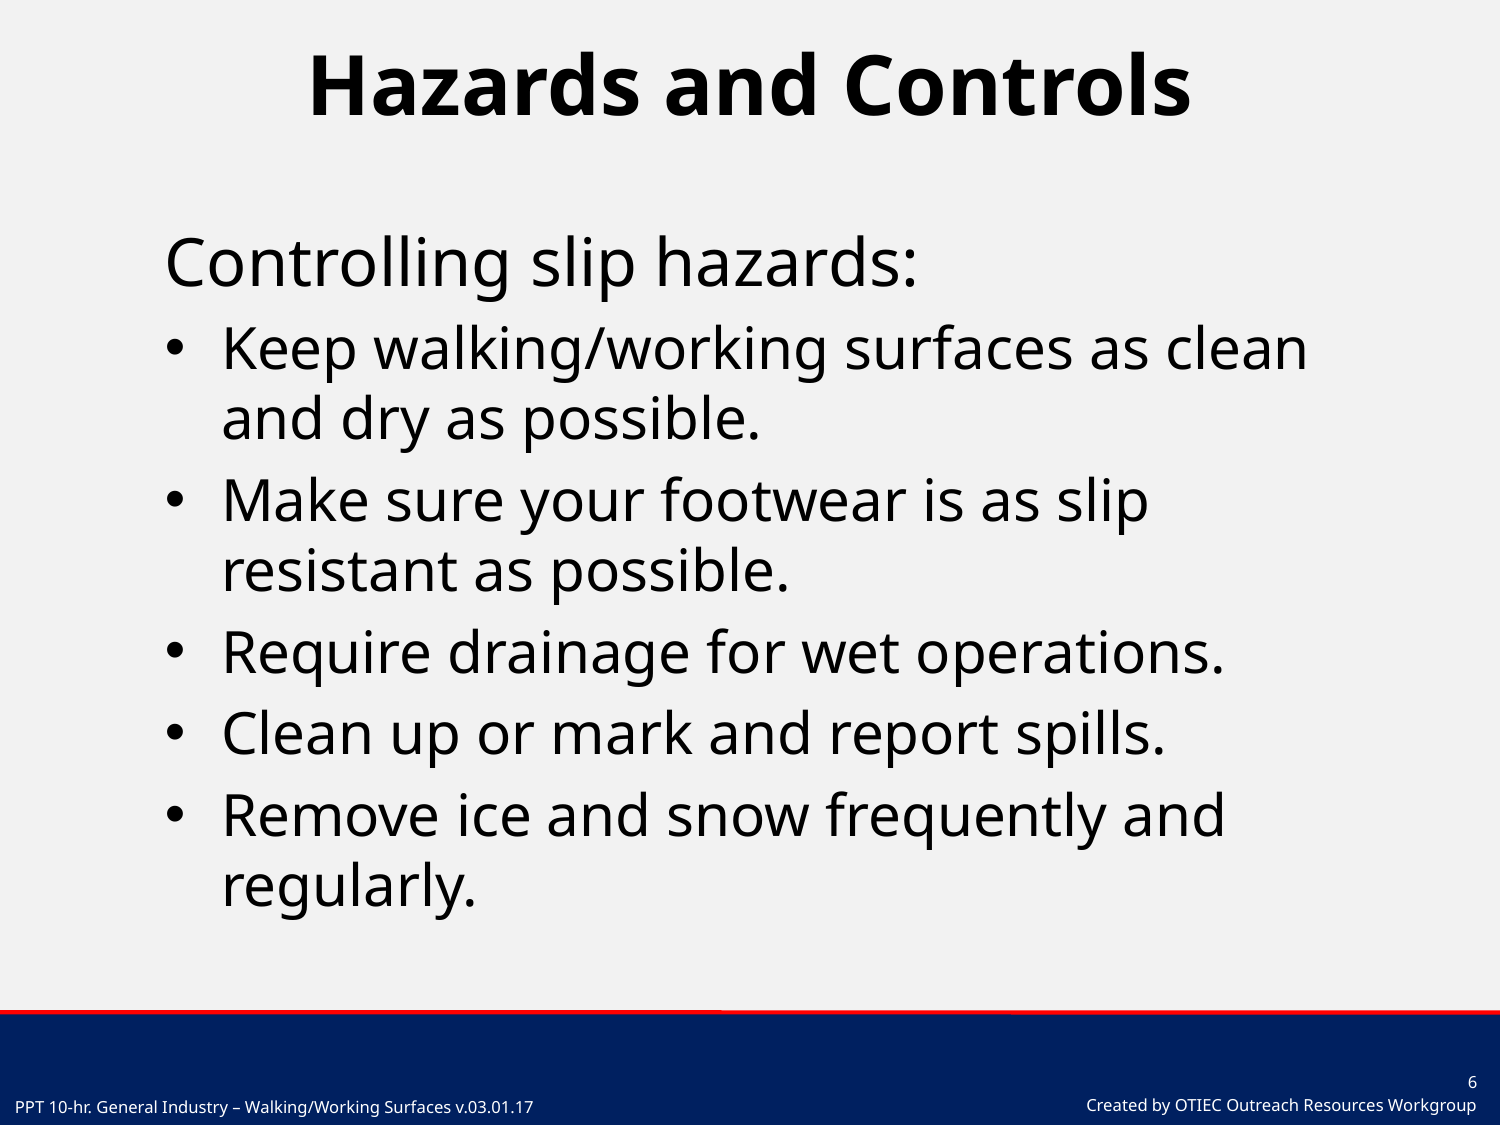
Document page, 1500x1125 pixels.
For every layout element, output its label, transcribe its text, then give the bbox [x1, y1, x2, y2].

list Controlling slip hazards: Keep walking/working surfaces as clean and dry as possible. Make sure your footwear is as slip resistant as possible. Require drainage for wet operations. Clean up or mark and report spills. Remove ice and snow frequently and regularly. [150, 212, 1350, 950]
title Hazards and Controls [75, 24, 1425, 213]
